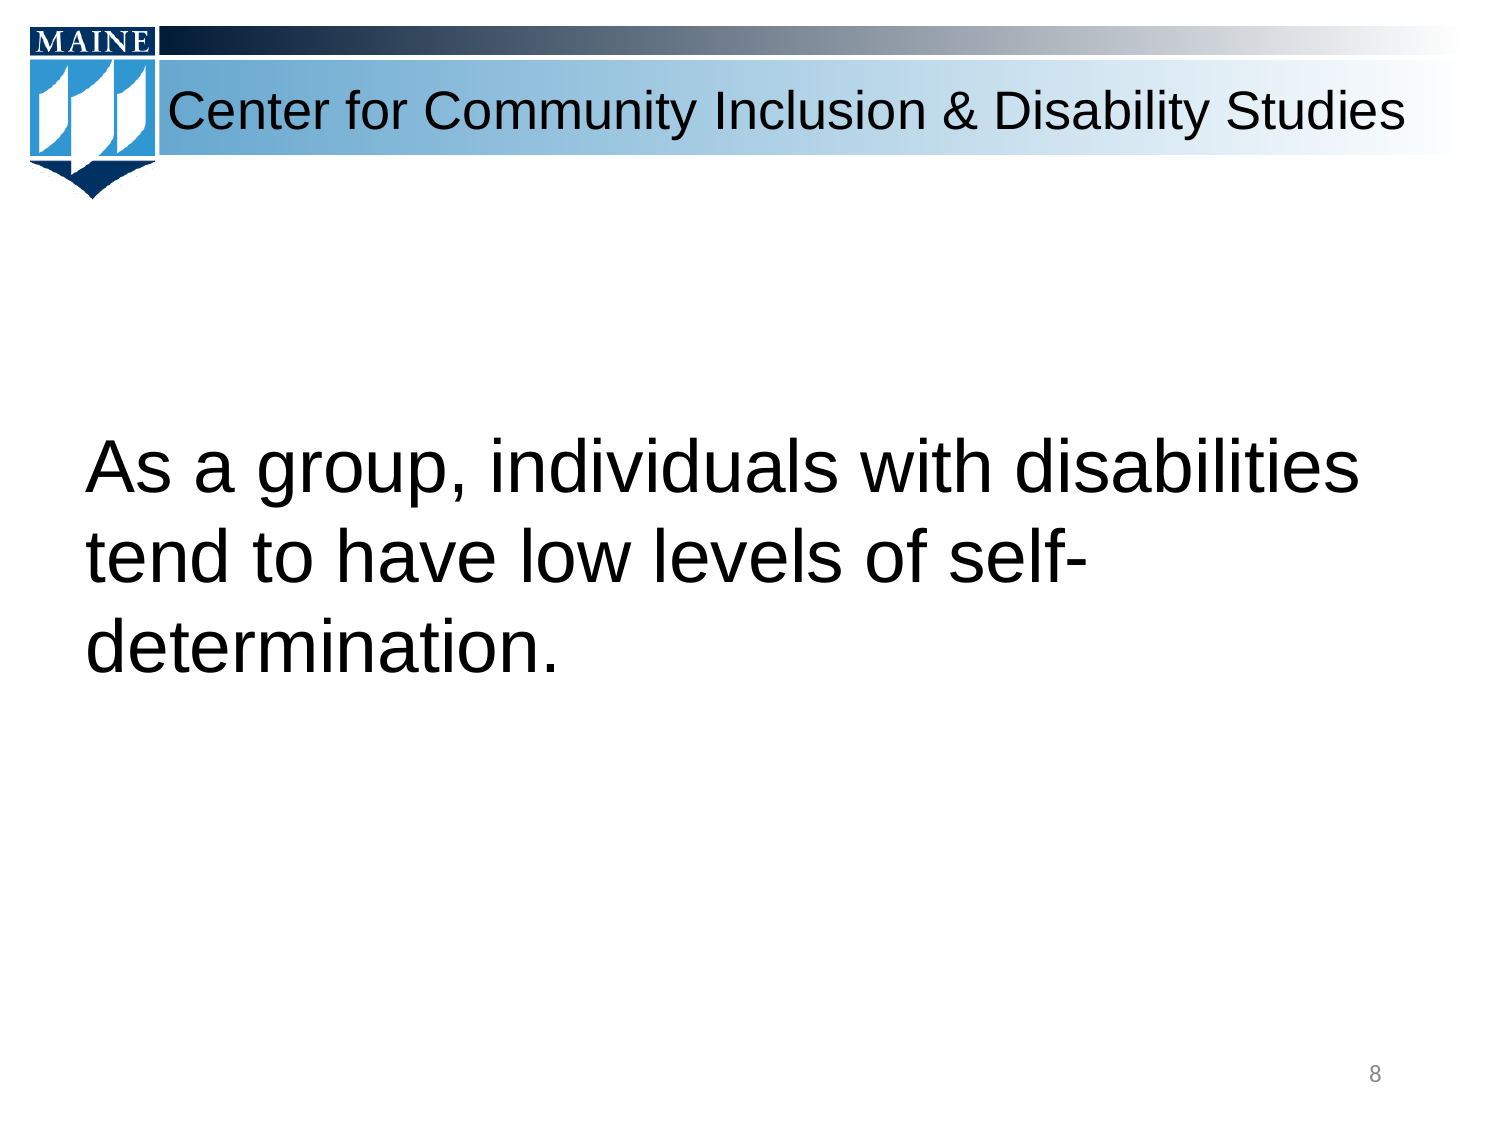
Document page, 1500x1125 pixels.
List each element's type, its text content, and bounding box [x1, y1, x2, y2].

title As a group, individuals with disabilities tend to have low levels of self-determination. [70, 202, 1424, 902]
slide_number 8 [1059, 1042, 1397, 1103]
